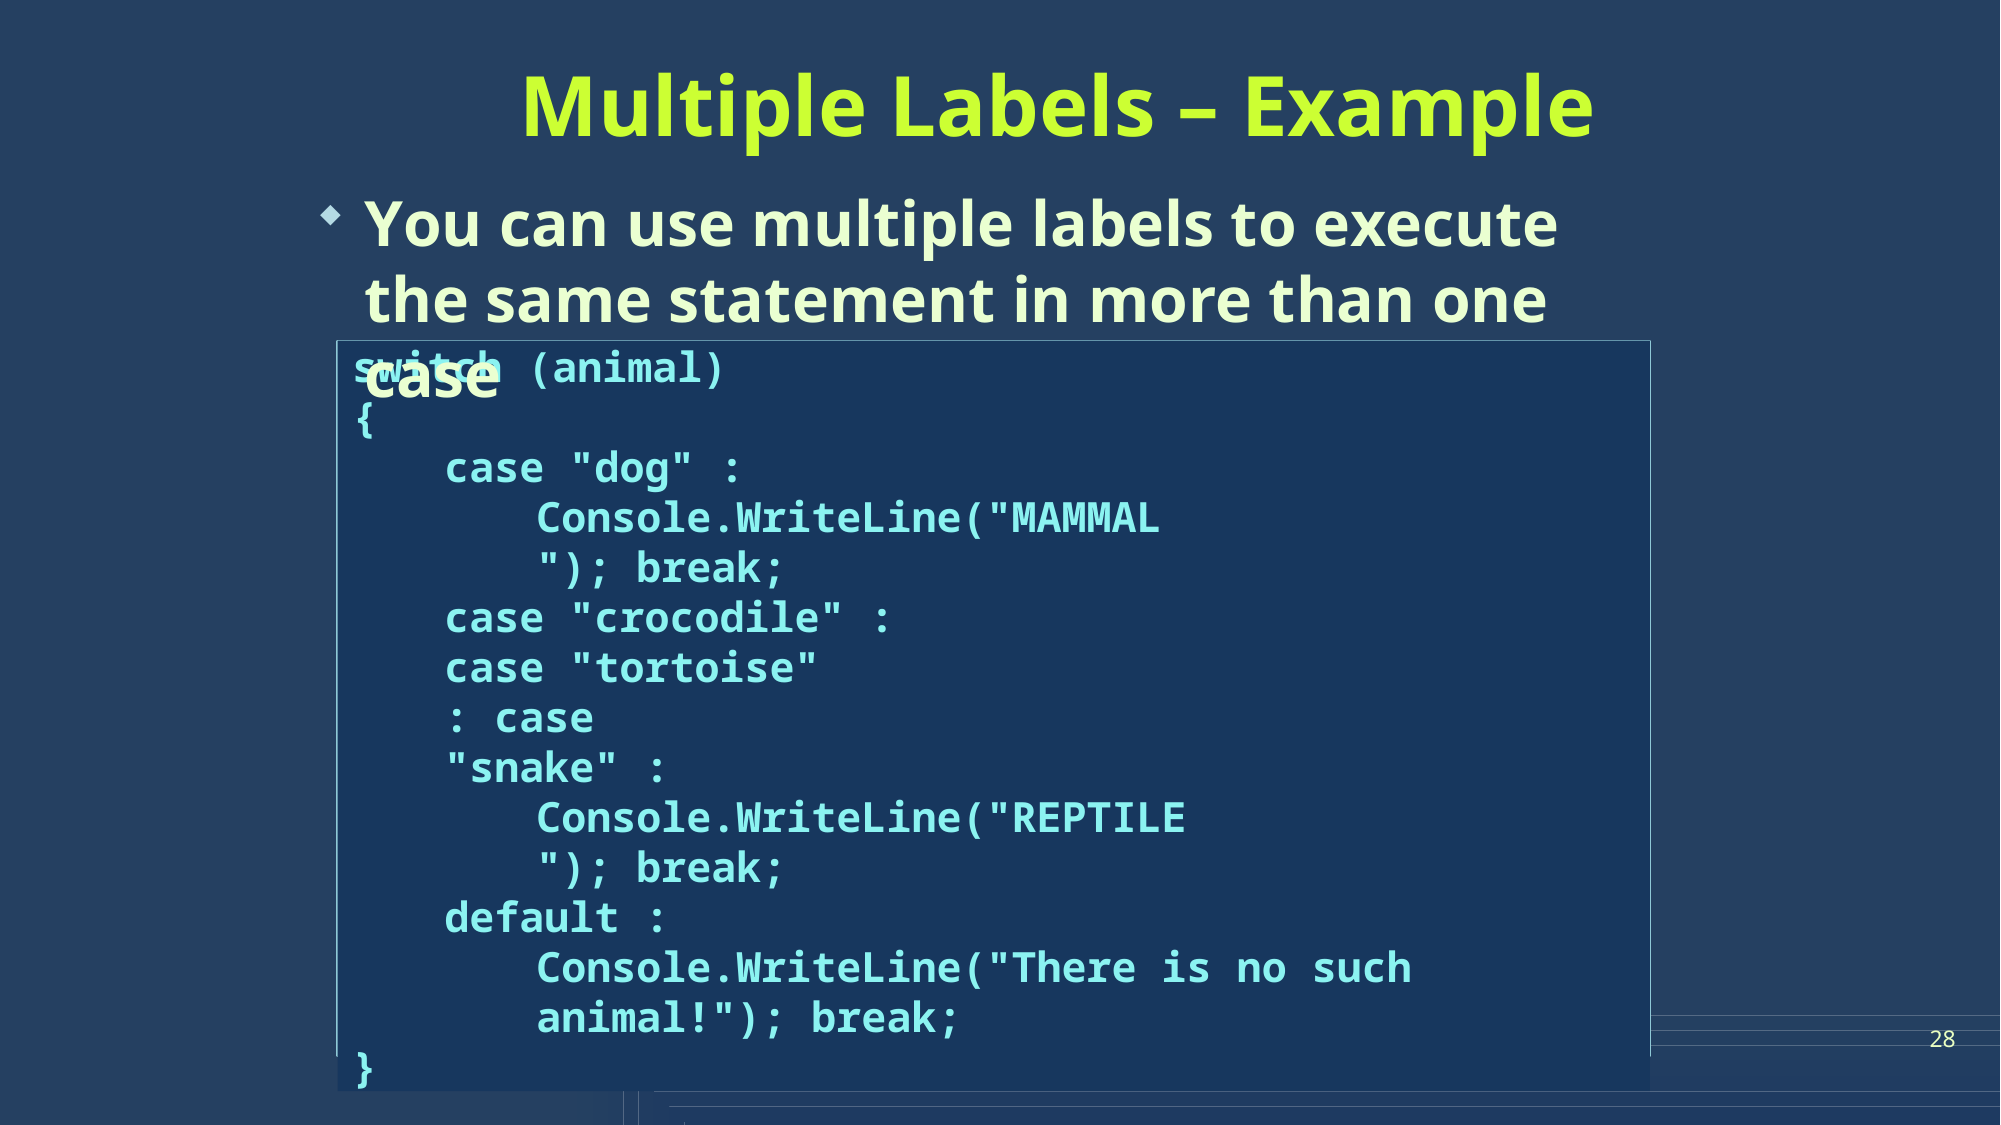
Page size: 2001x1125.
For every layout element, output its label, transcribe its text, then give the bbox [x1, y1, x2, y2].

title Multiple Labels – Example [33, 52, 1967, 241]
slide_number 28 [1925, 1024, 1967, 1125]
text_box switch (animal) { case "dog" : Console.WriteLine("MAMMAL"); break; case "crocodile" : case "tortoise" : case "snake" : Console.WriteLine("REPTILE"); break; default : Console.WriteLine("There is no such animal!"); break; } [337, 411, 1650, 1092]
text_box You can use multiple labels to execute the same statement in more than one case [315, 183, 1654, 411]
